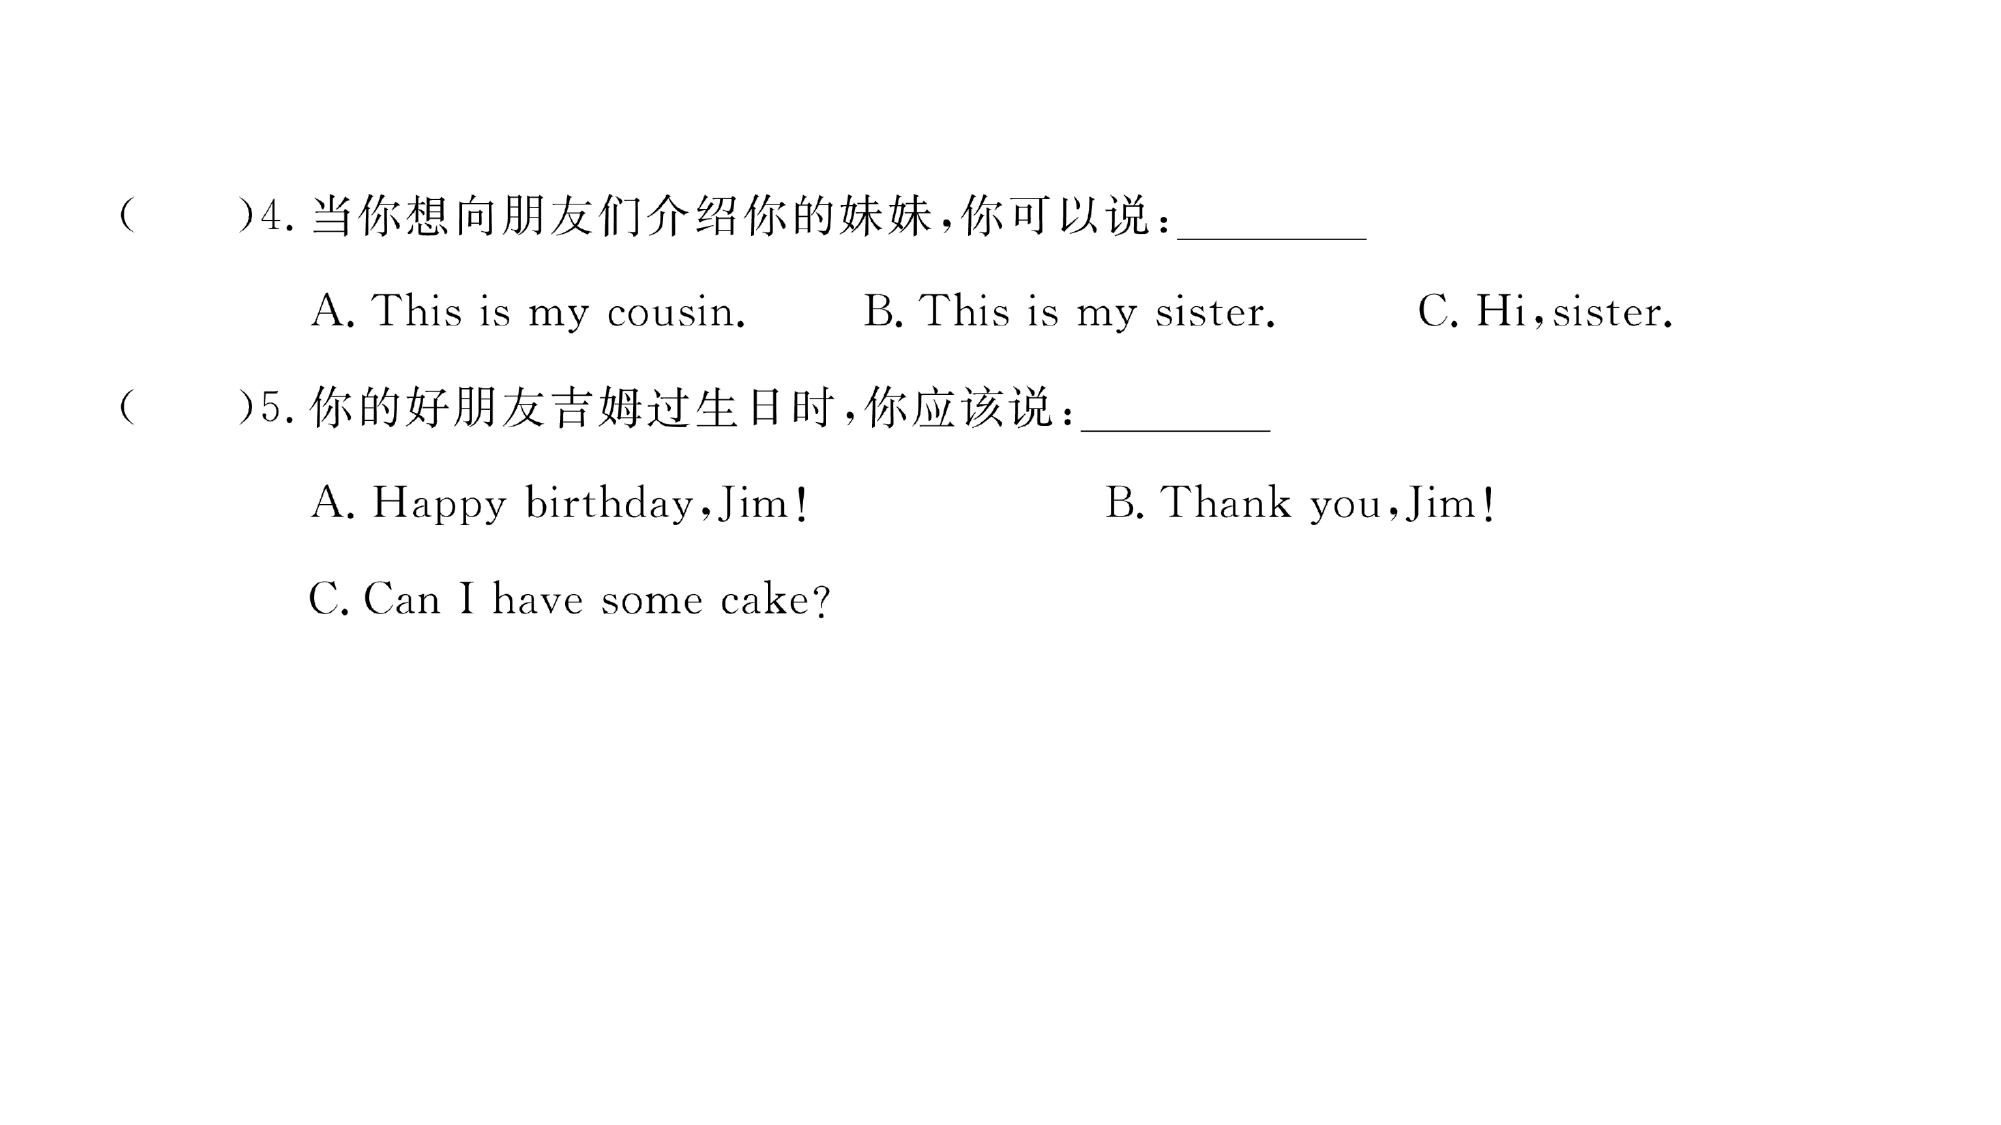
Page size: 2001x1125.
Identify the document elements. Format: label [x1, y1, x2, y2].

picture [118, 177, 2000, 656]
